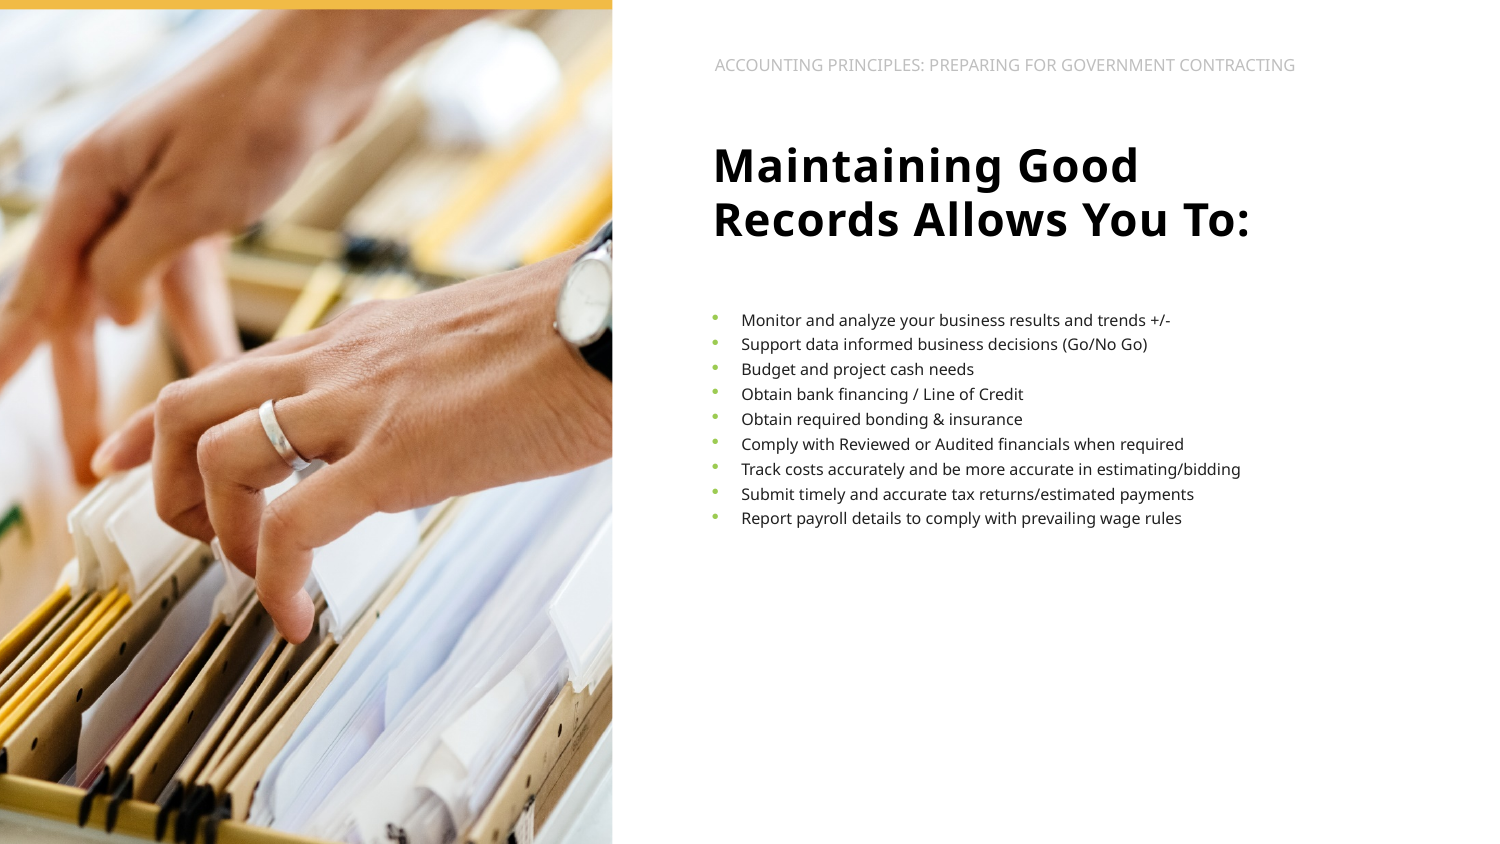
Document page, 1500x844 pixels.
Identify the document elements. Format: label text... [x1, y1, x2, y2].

picture [0, 9, 613, 844]
text_box [0, 0, 614, 10]
list Monitor and analyze your business results and trends +/- Support data informed business decisions (Go/No Go) Budget and project cash needs Obtain bank financing / Line of Credit Obtain required bonding & insurance Comply with Reviewed or Audited financials when required Track costs accurately and be more accurate in estimating/bidding Submit timely and accurate tax returns/estimated payments Report payroll details to comply with prevailing wage rules [712, 290, 1438, 554]
subtitle ACCOUNTING PRINCIPLES: PREPARING FOR GOVERNMENT CONTRACTING [699, 46, 1350, 97]
list Maintaining Good Records Allows You To: [712, 134, 1288, 272]
